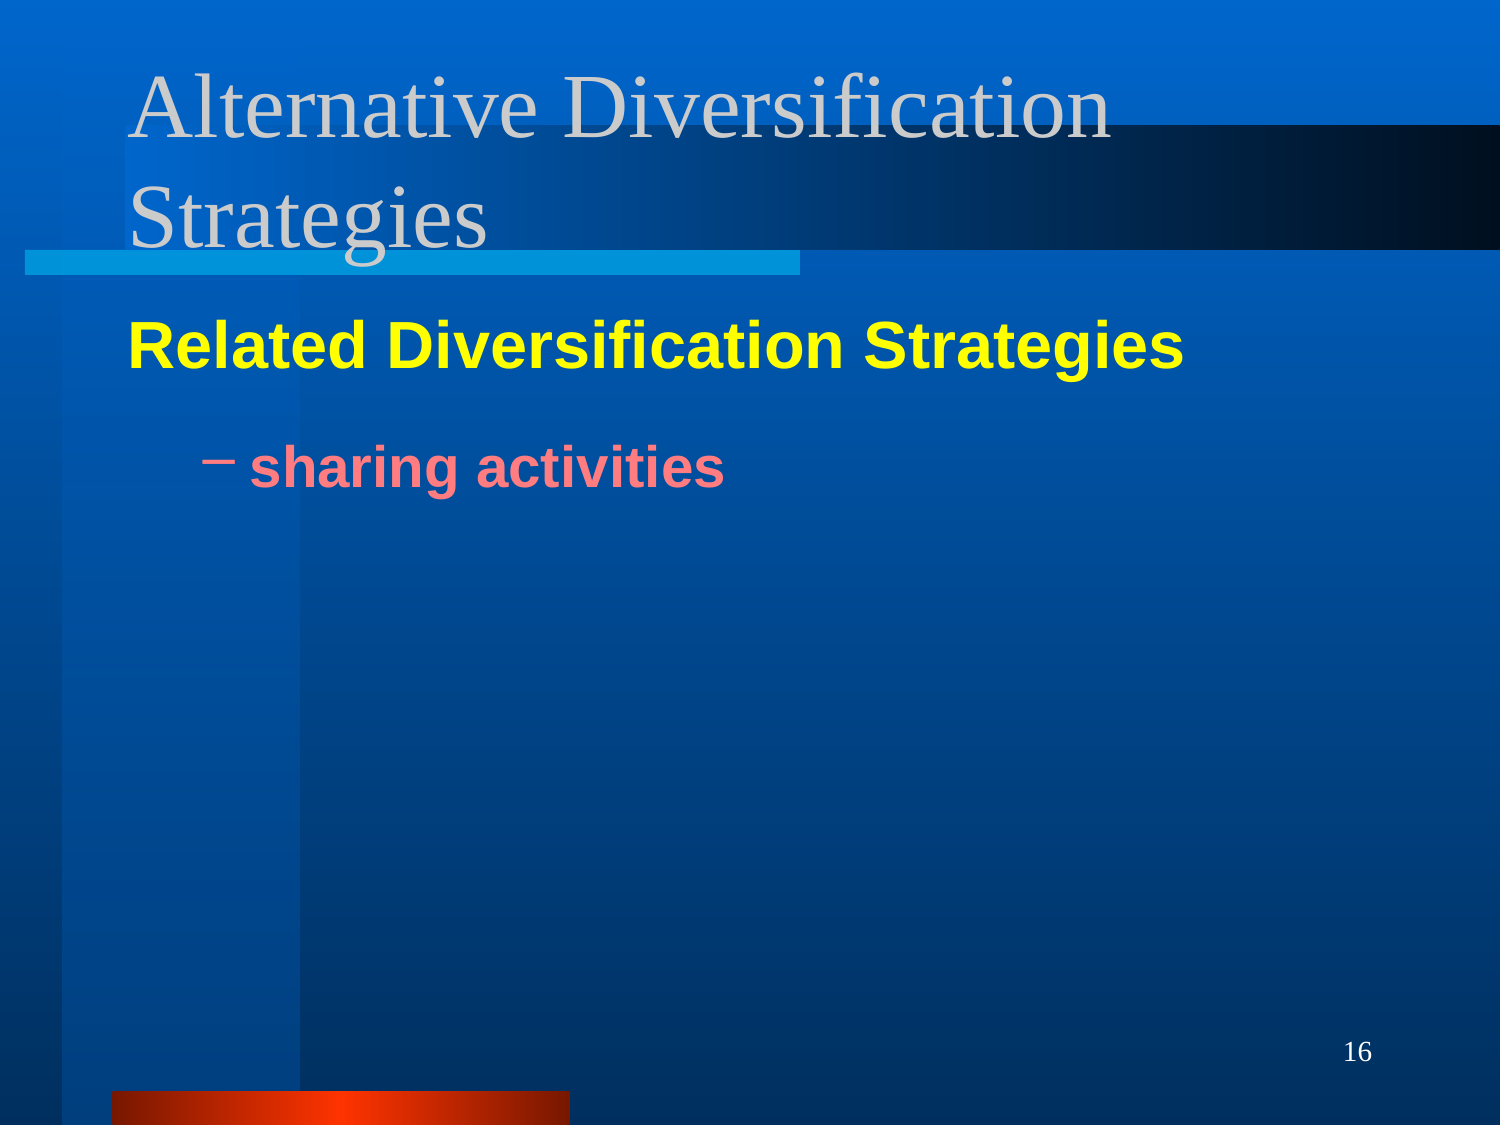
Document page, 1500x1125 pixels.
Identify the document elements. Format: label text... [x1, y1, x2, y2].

text_box Related Diversification Strategies sharing activities [112, 294, 1457, 508]
text_box Alternative Diversification Strategies [112, 62, 1388, 250]
slide_number 16 [1074, 1012, 1388, 1088]
